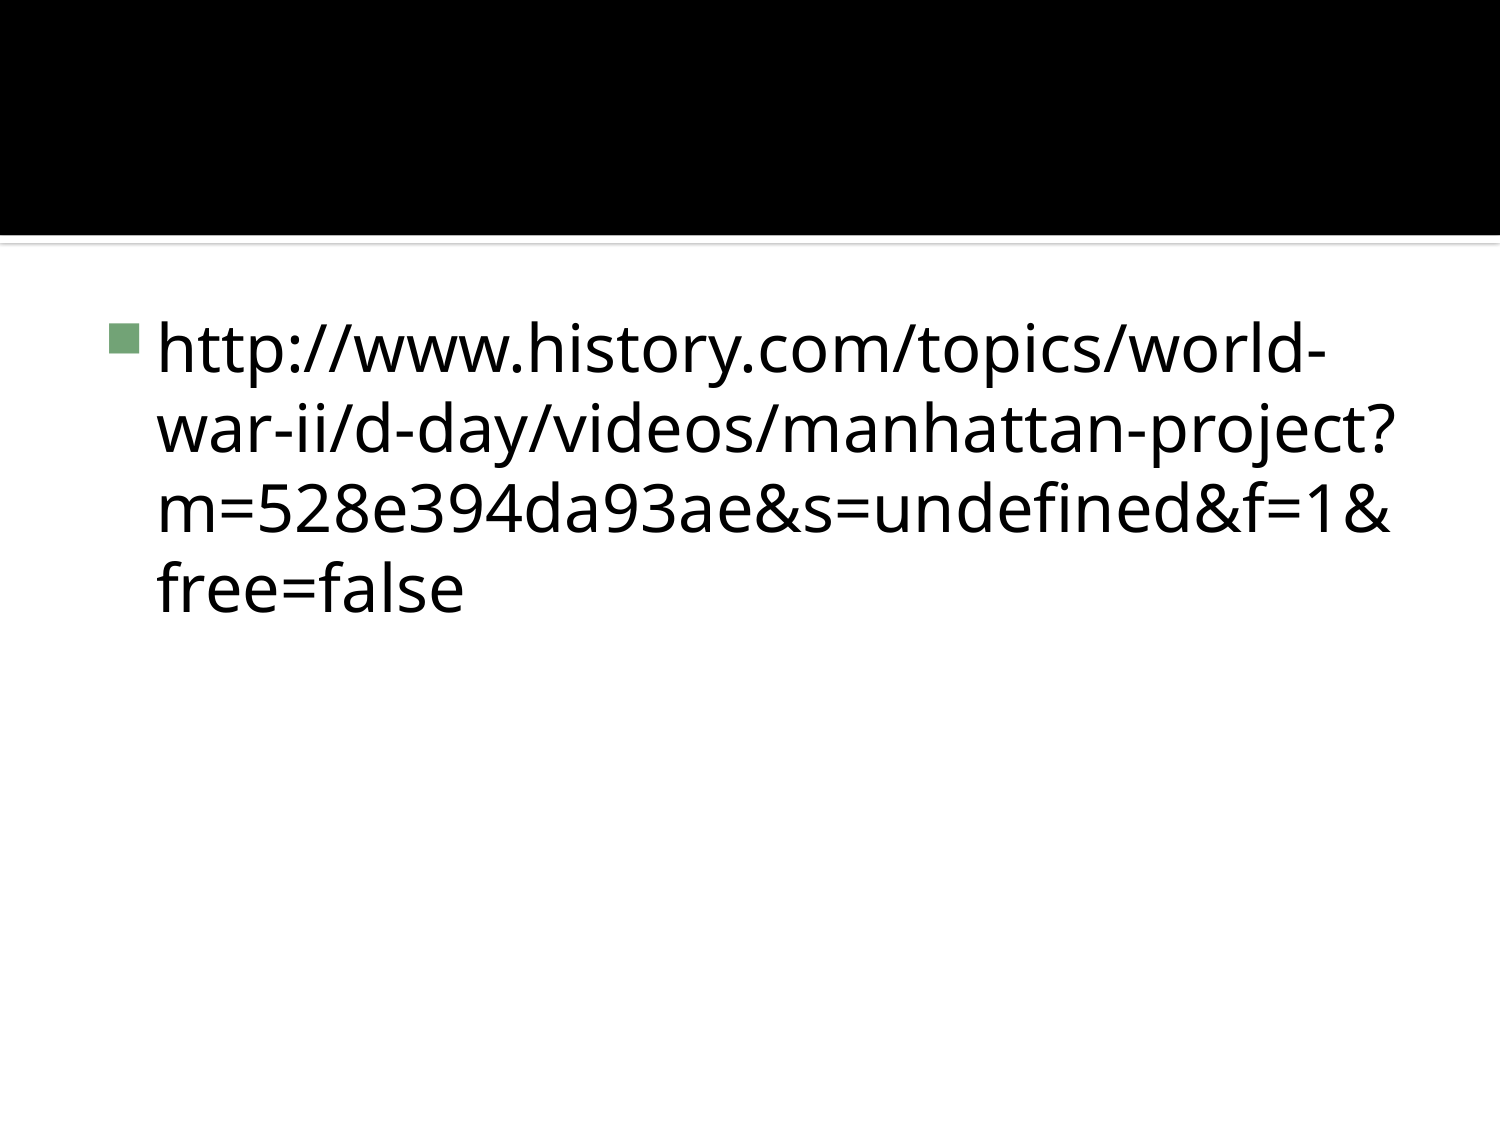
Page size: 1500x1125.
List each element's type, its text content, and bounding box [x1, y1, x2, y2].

list http://www.history.com/topics/world-war-ii/d-day/videos/manhattan-project?m=528e394da93ae&s=undefined&f=1&free=false [75, 291, 1425, 1050]
